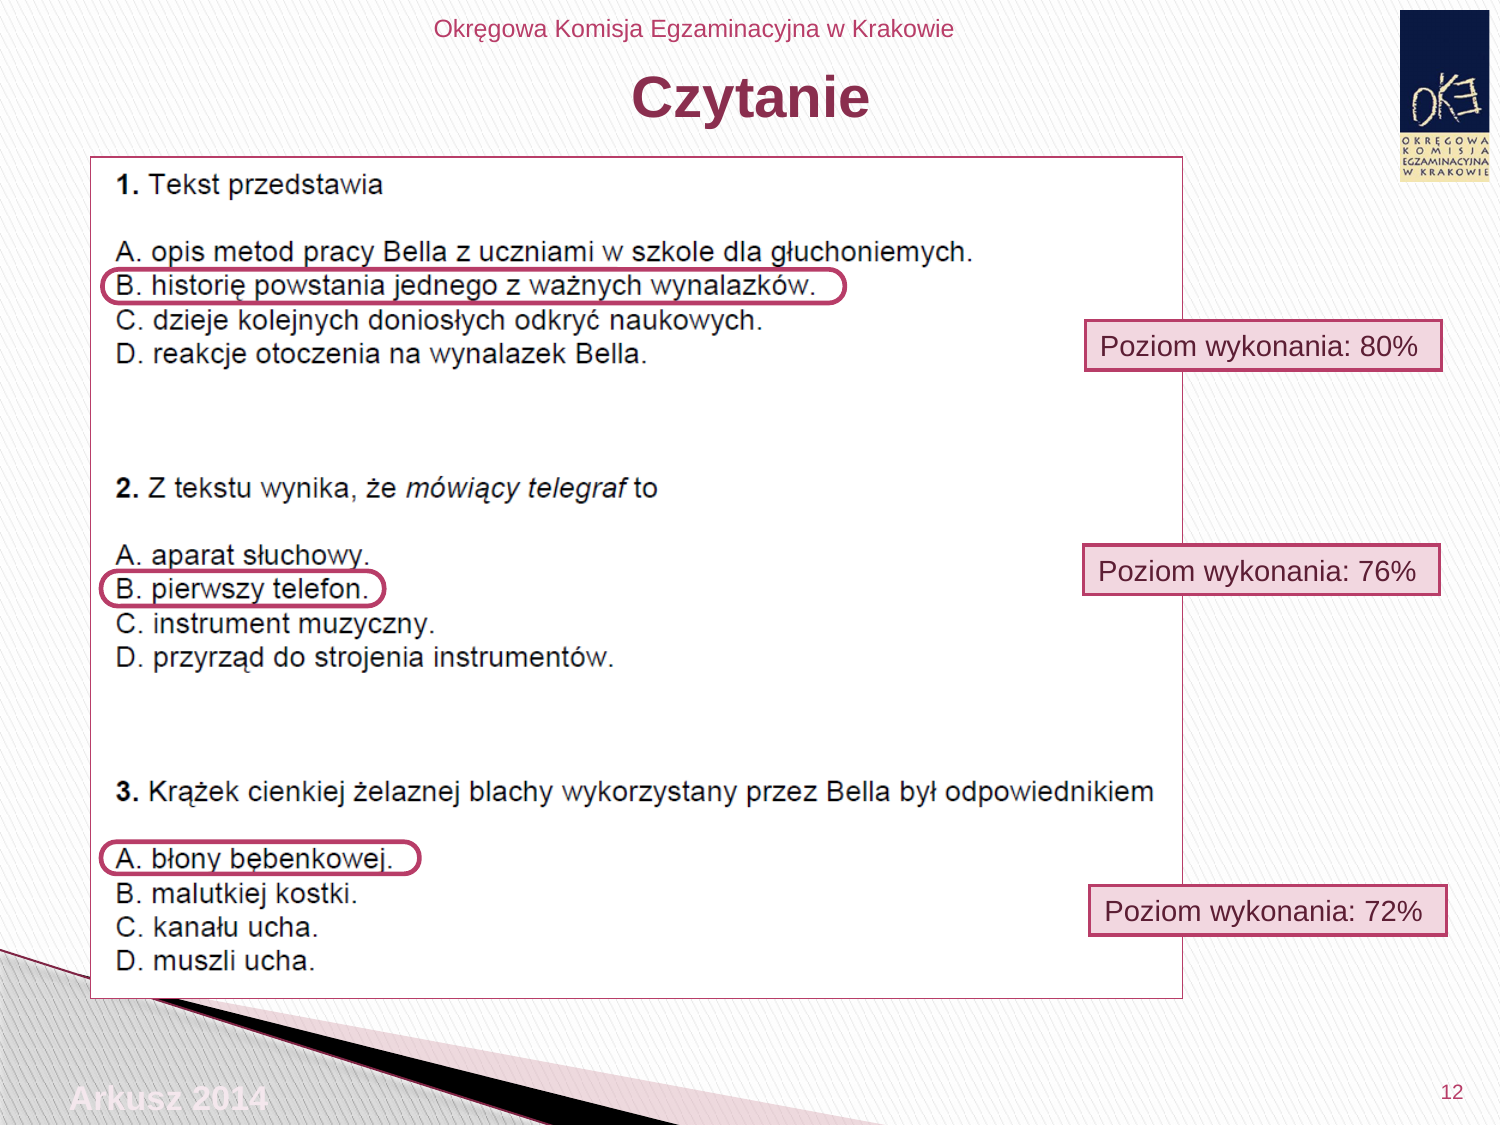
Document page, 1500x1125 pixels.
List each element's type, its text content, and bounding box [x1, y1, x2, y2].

picture [1427, 10, 1490, 182]
title Czytanie [76, 0, 1427, 188]
picture [90, 157, 1183, 999]
text_box Poziom wykonania: 80% [1187, 320, 1442, 371]
text_box Arkusz 2014 [0, 1068, 337, 1125]
slide_number 12 [1418, 1051, 1479, 1112]
text_box Poziom wykonania: 76% [1187, 544, 1440, 595]
text_box Poziom wykonania: 72% [1187, 885, 1447, 935]
